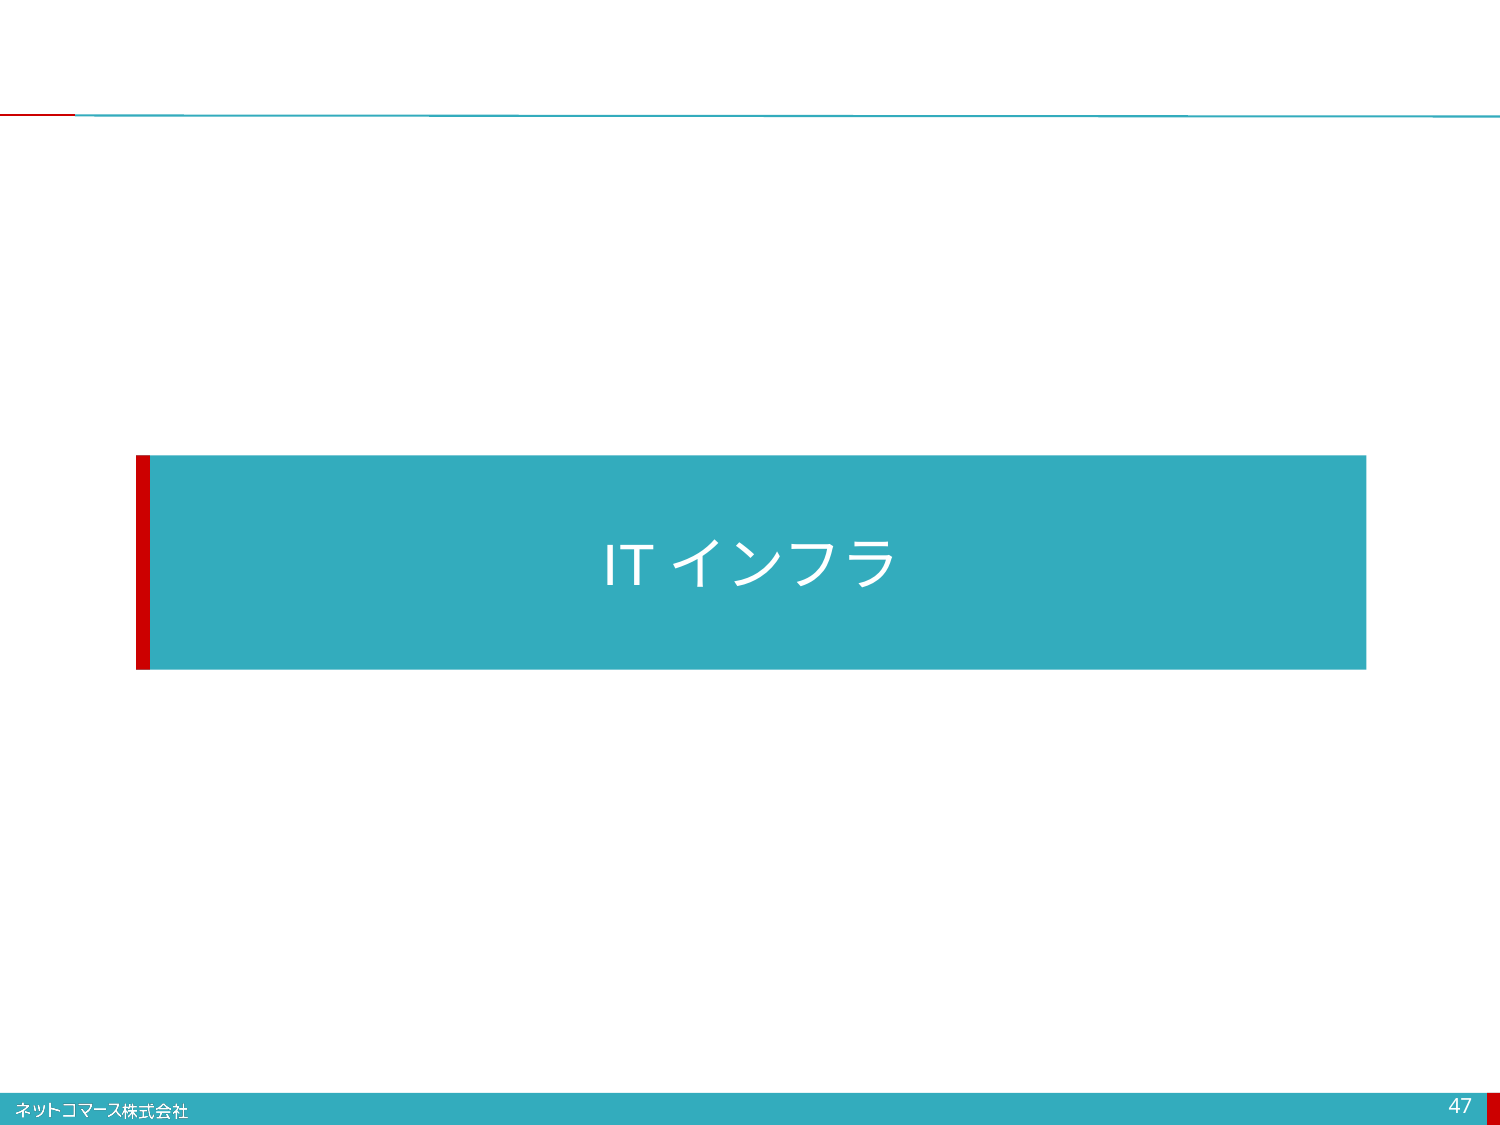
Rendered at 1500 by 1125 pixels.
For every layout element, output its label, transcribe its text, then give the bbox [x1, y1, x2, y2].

picture [16, 1101, 188, 1120]
text_box [134, 453, 152, 672]
text_box ITインフラ [152, 453, 1368, 672]
slide_number 47 [1137, 1089, 1488, 1125]
